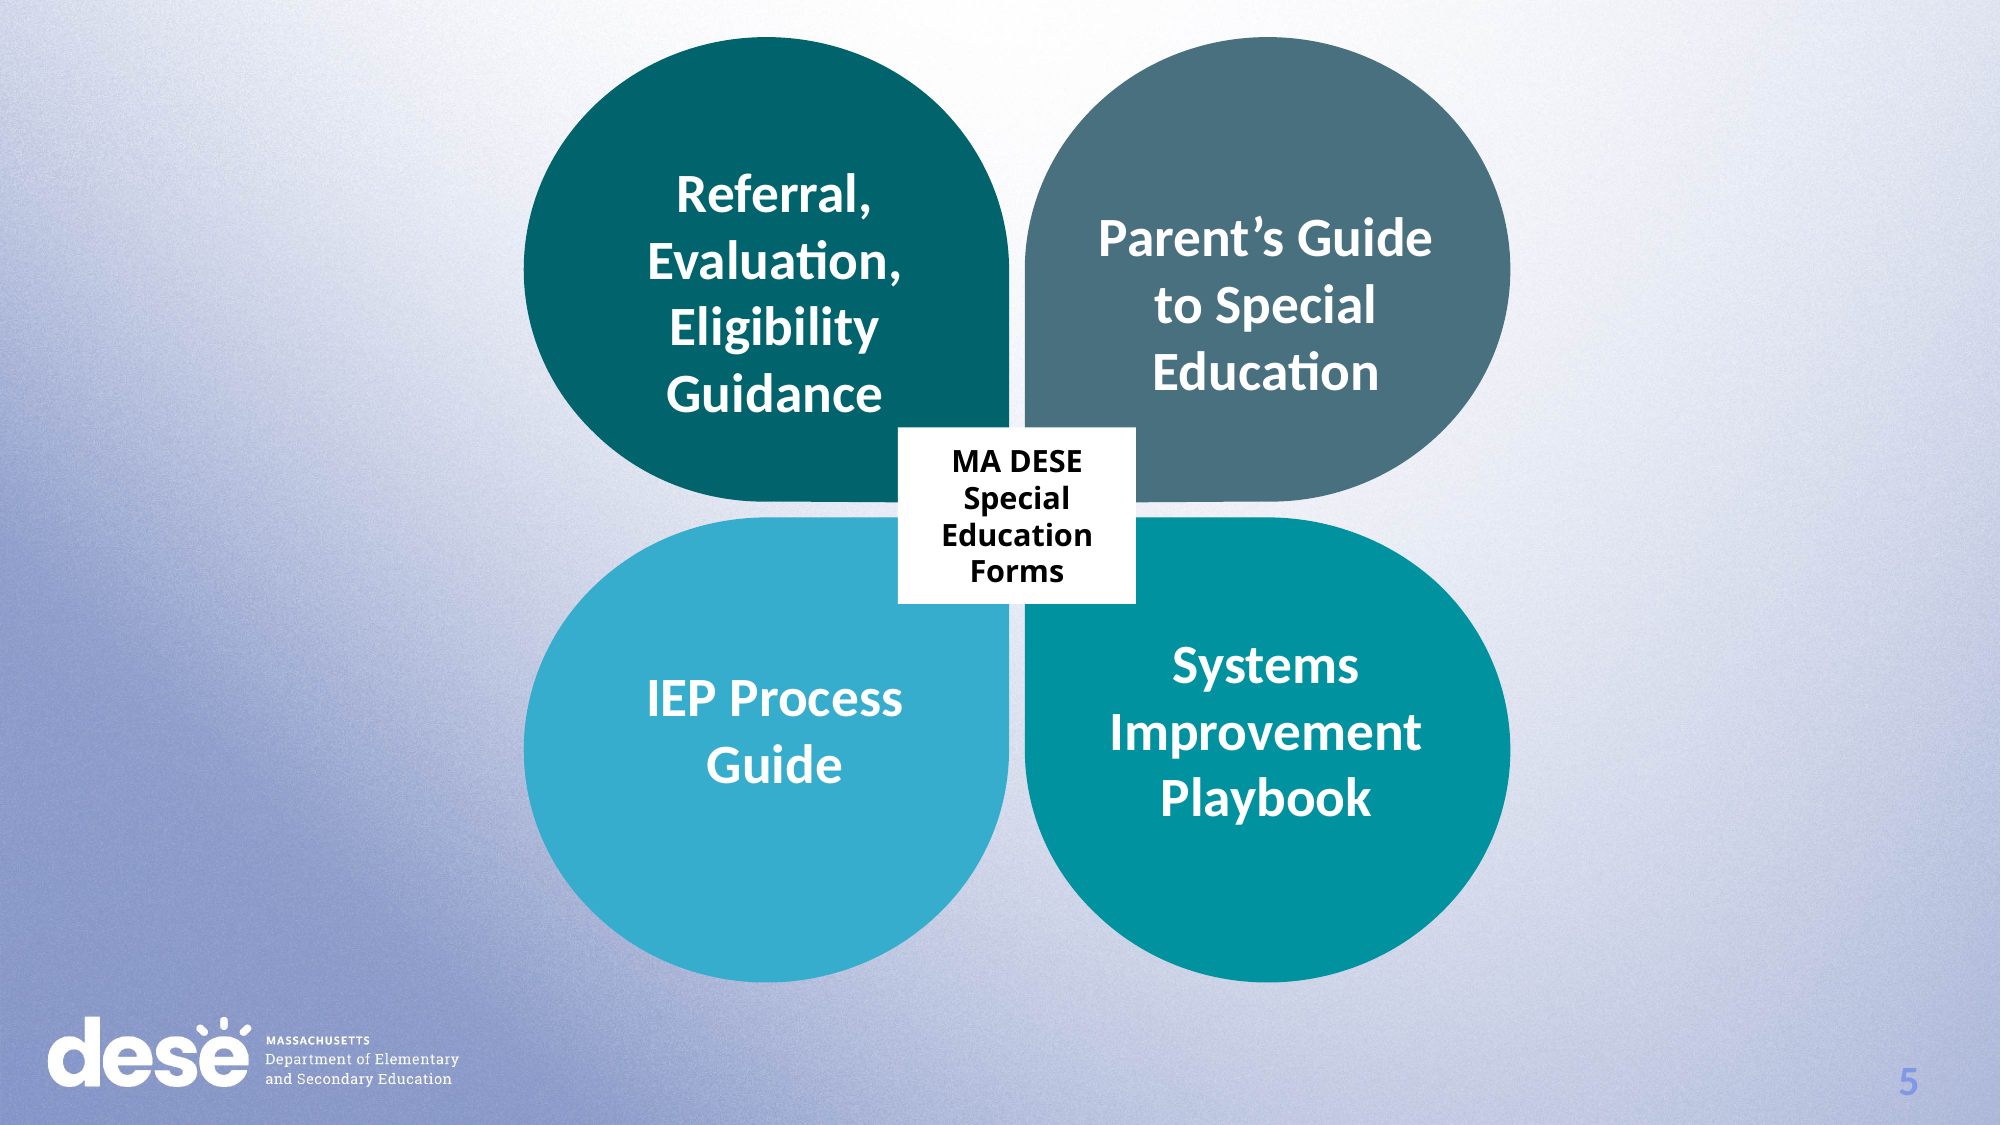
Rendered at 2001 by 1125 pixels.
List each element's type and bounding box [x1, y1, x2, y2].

picture [0, 0, 2000, 1125]
text_box [499, 14, 1534, 1006]
